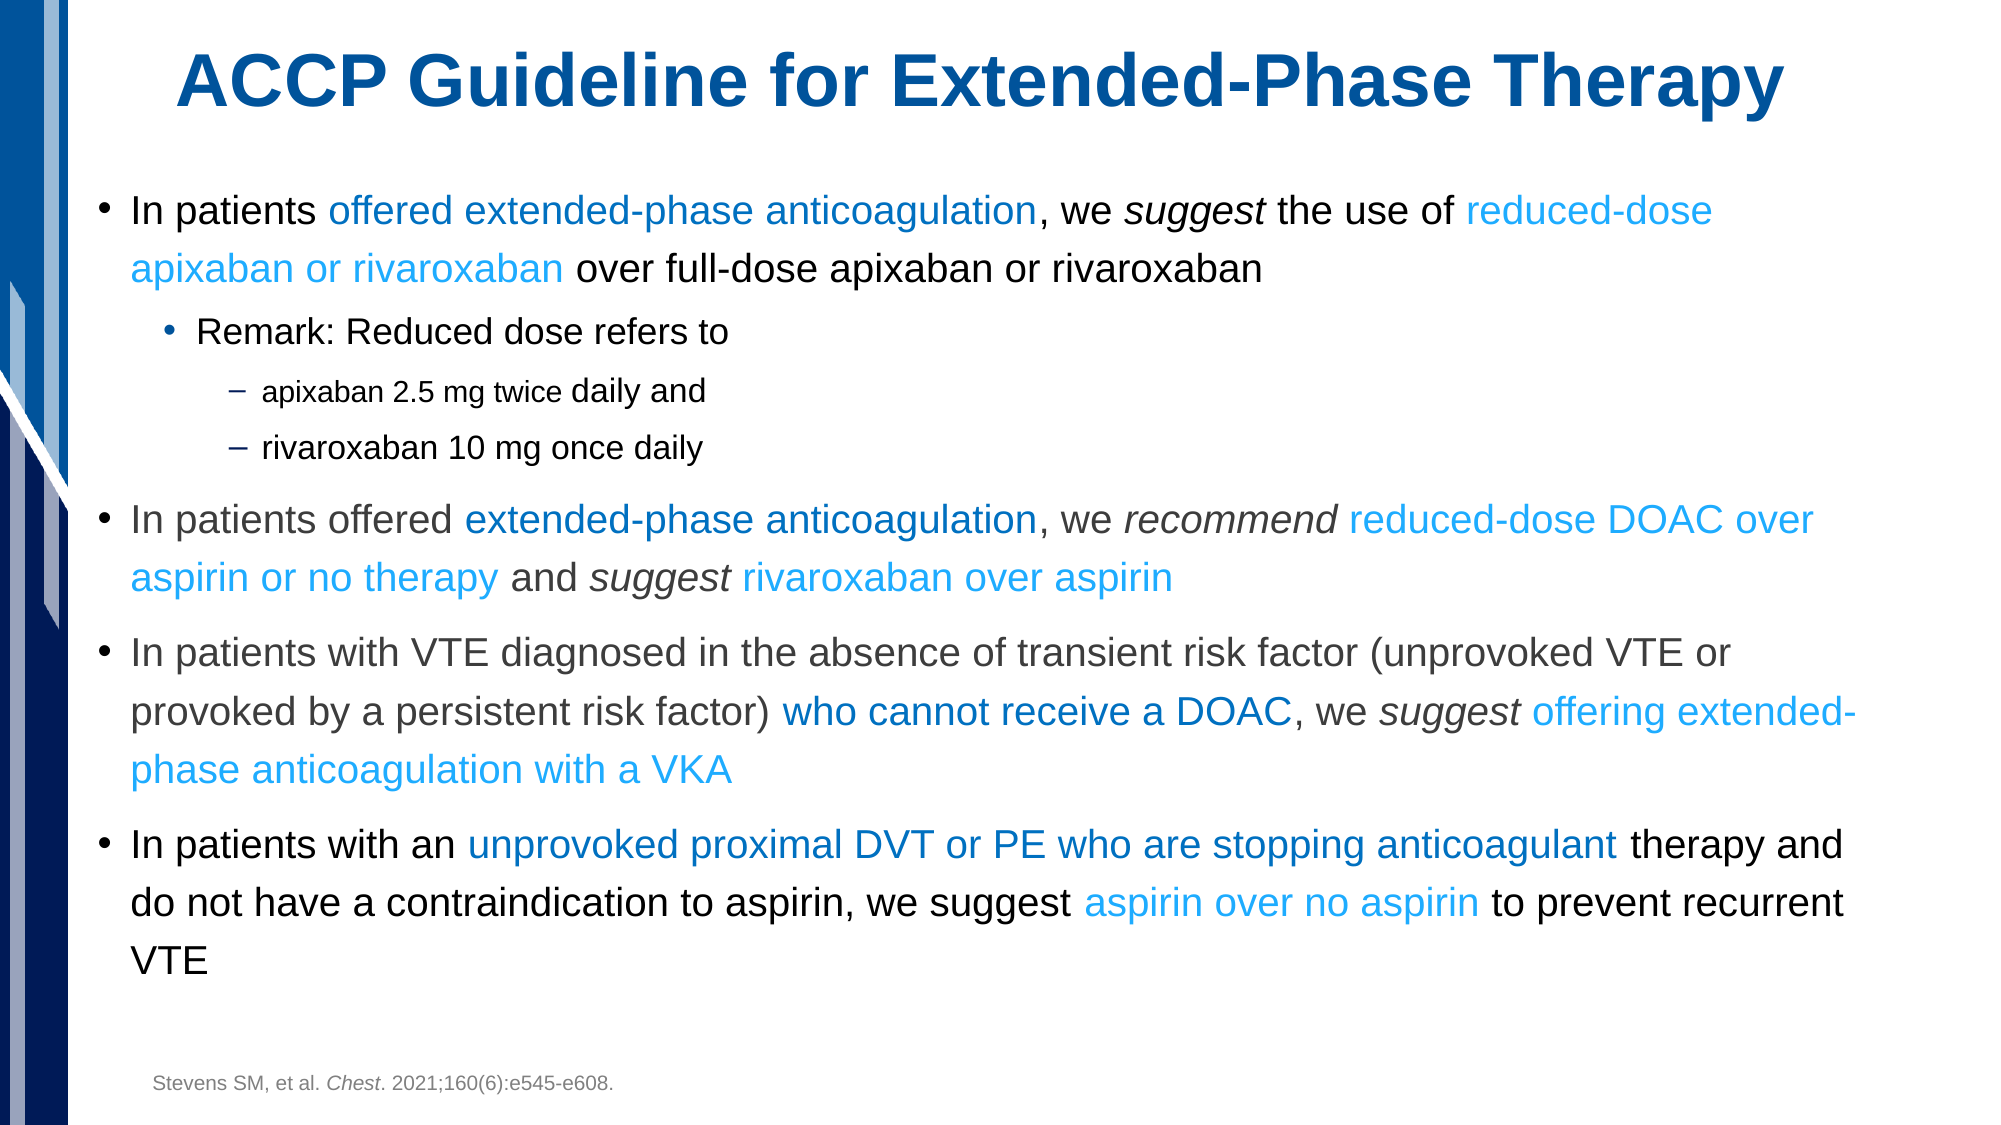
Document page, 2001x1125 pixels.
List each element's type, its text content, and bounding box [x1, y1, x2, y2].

title ACCP Guideline for Extended-Phase Therapy [81, 0, 1882, 131]
footer Stevens SM, et al. Chest. 2021;160(6):e545-e608. [137, 1042, 1863, 1103]
picture [0, 0, 68, 1125]
list In patients offered extended-phase anticoagulation, we suggest the use of reduced-dose apixaban or rivaroxaban over full-dose apixaban or rivaroxaban Remark: Reduced dose refers to apixaban 2.5 mg twice daily and rivaroxaban 10 mg once daily In patients offered extended-phase anticoagulation, we recommend reduced-dose DOAC over aspirin or no therapy and suggest rivaroxaban over aspirin In patients with VTE diagnosed in the absence of transient risk factor (unprovoked VTE or provoked by a persistent risk factor) who cannot receive a DOAC, we suggest offering extended-phase anticoagulation with a VKA In patients with an unprovoked proximal DVT or PE who are stopping anticoagulant therapy and do not have a contraindication to aspirin, we suggest aspirin over no aspirin to prevent recurrent VTE [82, 166, 1883, 992]
